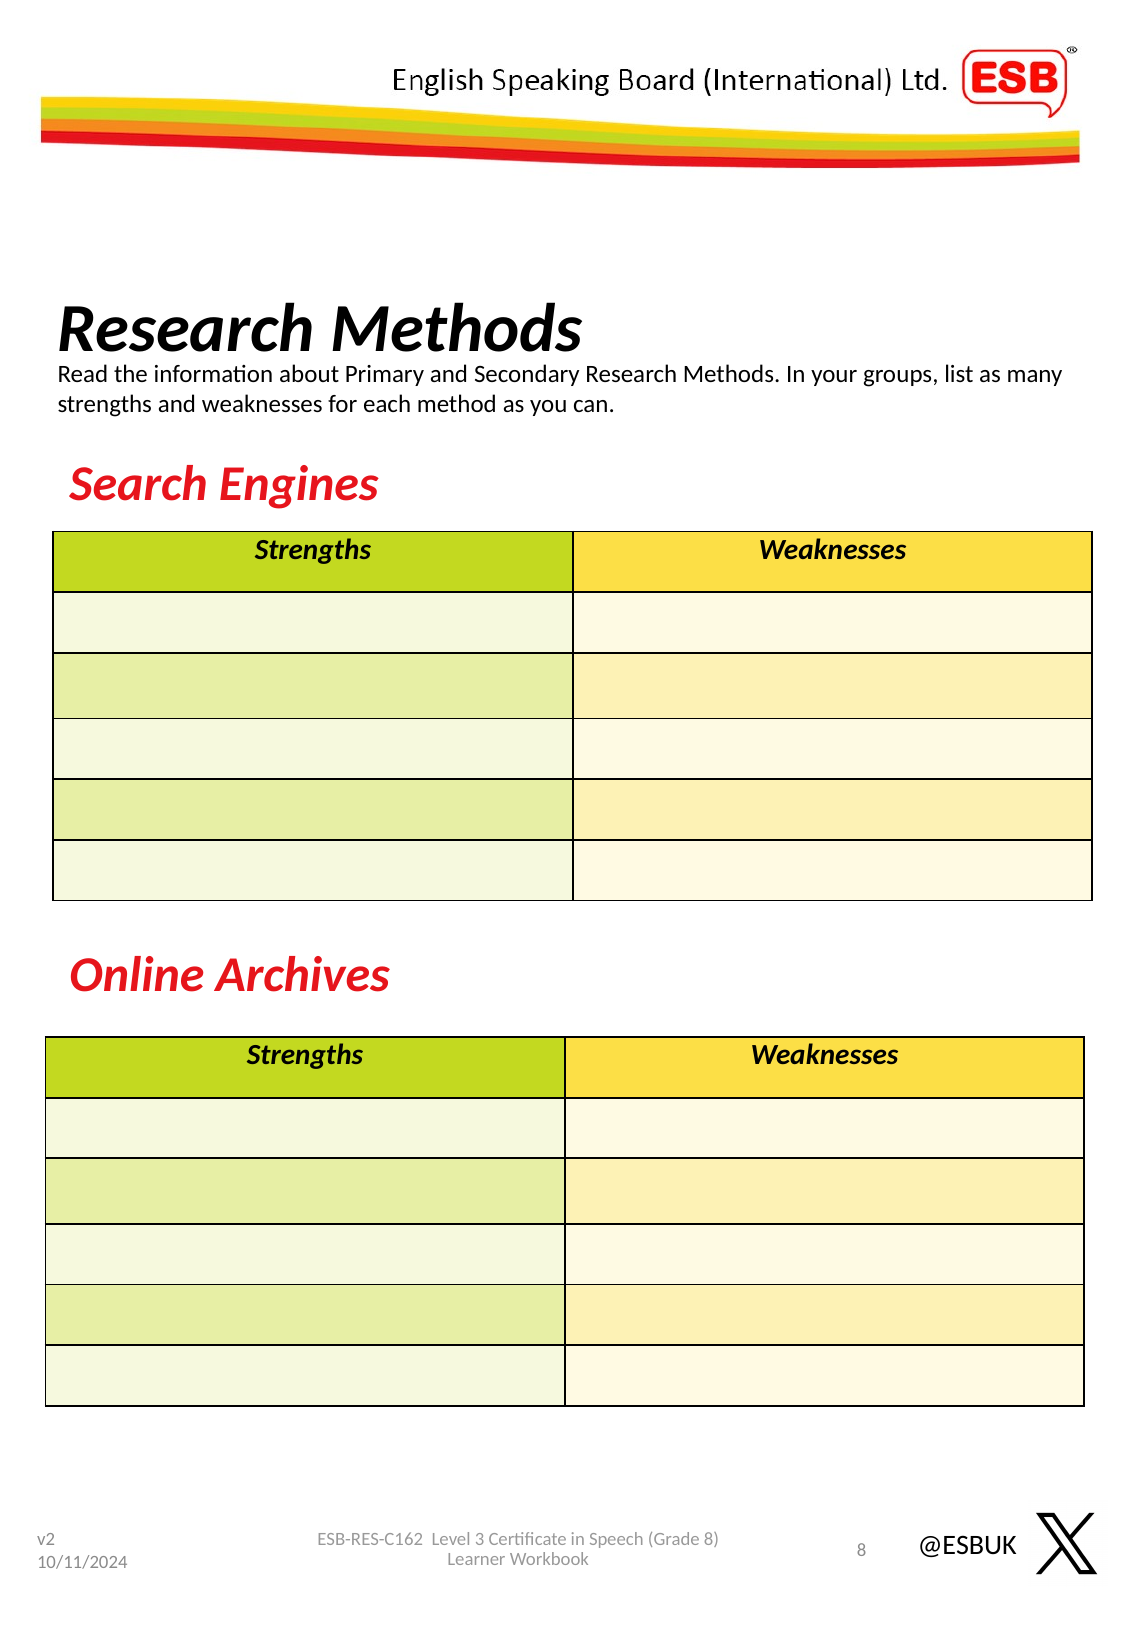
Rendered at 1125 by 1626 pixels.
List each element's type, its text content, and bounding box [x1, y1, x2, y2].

table_cell [566, 1159, 1083, 1223]
table_cell [46, 1225, 564, 1284]
text_box Search Engines [54, 445, 1025, 529]
table_cell [54, 841, 572, 900]
table_cell [566, 1285, 1083, 1344]
table_cell [46, 1346, 564, 1405]
slide_number 8 [697, 1506, 882, 1593]
table_cell [46, 1159, 564, 1223]
table_cell [574, 841, 1091, 900]
table_cell [566, 1346, 1083, 1405]
table_header Weaknesses [574, 532, 1091, 591]
table_cell [574, 780, 1091, 839]
picture [1027, 1500, 1108, 1588]
title Research Methods [42, 270, 1014, 350]
table_cell [46, 1099, 564, 1157]
text_box Read the information about Primary and Secondary Research Methods. In your groups, list as many strengths and weaknesses for each method as you can. [42, 350, 1106, 425]
table_cell [574, 719, 1091, 778]
table_header Weaknesses [566, 1038, 1083, 1097]
picture [0, 1, 1125, 234]
table_header Strengths [46, 1038, 564, 1097]
footer ESB-RES-C162 Level 3 Certificate in Speech (Grade 8) Learner Workbook [296, 1506, 697, 1593]
text_box Online Archives [54, 930, 1025, 1025]
table_cell [54, 780, 572, 839]
table_cell [54, 719, 572, 778]
table_cell [54, 593, 572, 652]
table_header Strengths [54, 532, 572, 591]
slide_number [22, 1506, 161, 1593]
table_cell [54, 654, 572, 718]
table_cell [566, 1225, 1083, 1284]
table_cell [46, 1285, 564, 1344]
table_cell [574, 593, 1091, 652]
table_cell [574, 654, 1091, 718]
table_cell [566, 1099, 1083, 1157]
